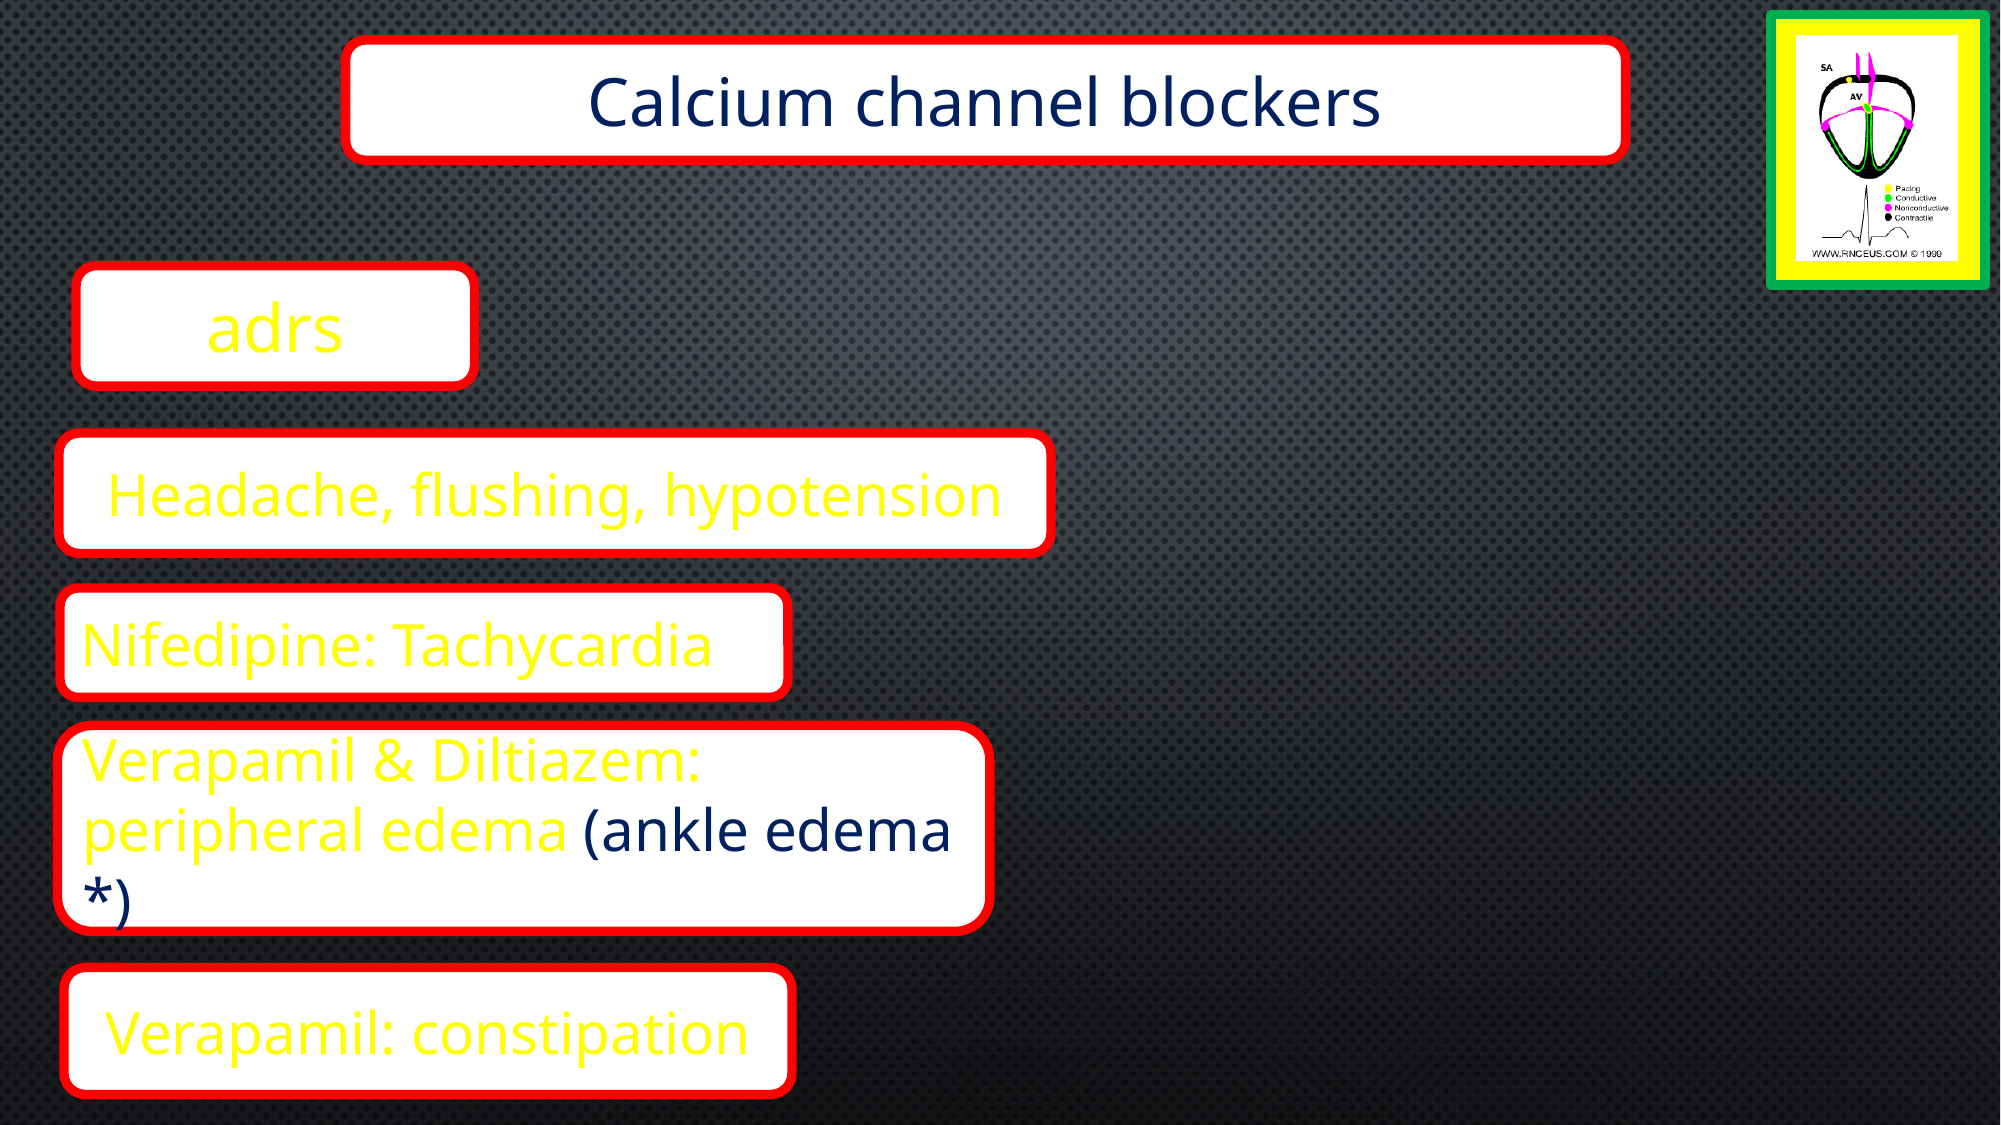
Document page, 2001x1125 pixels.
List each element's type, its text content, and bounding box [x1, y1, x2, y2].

text_box Nifedipine: Tachycardia [58, 586, 790, 700]
text_box Verapamil: constipation [62, 965, 794, 1097]
text_box Headache, flushing, hypotension [57, 431, 1053, 556]
text_box Verapamil & Diltiazem: peripheral edema (ankle edema *) [55, 723, 992, 933]
text_box Calcium channel blockers [344, 38, 1628, 162]
text_box [1770, 13, 1987, 287]
picture [1795, 35, 1959, 261]
text_box adrs [74, 264, 477, 388]
